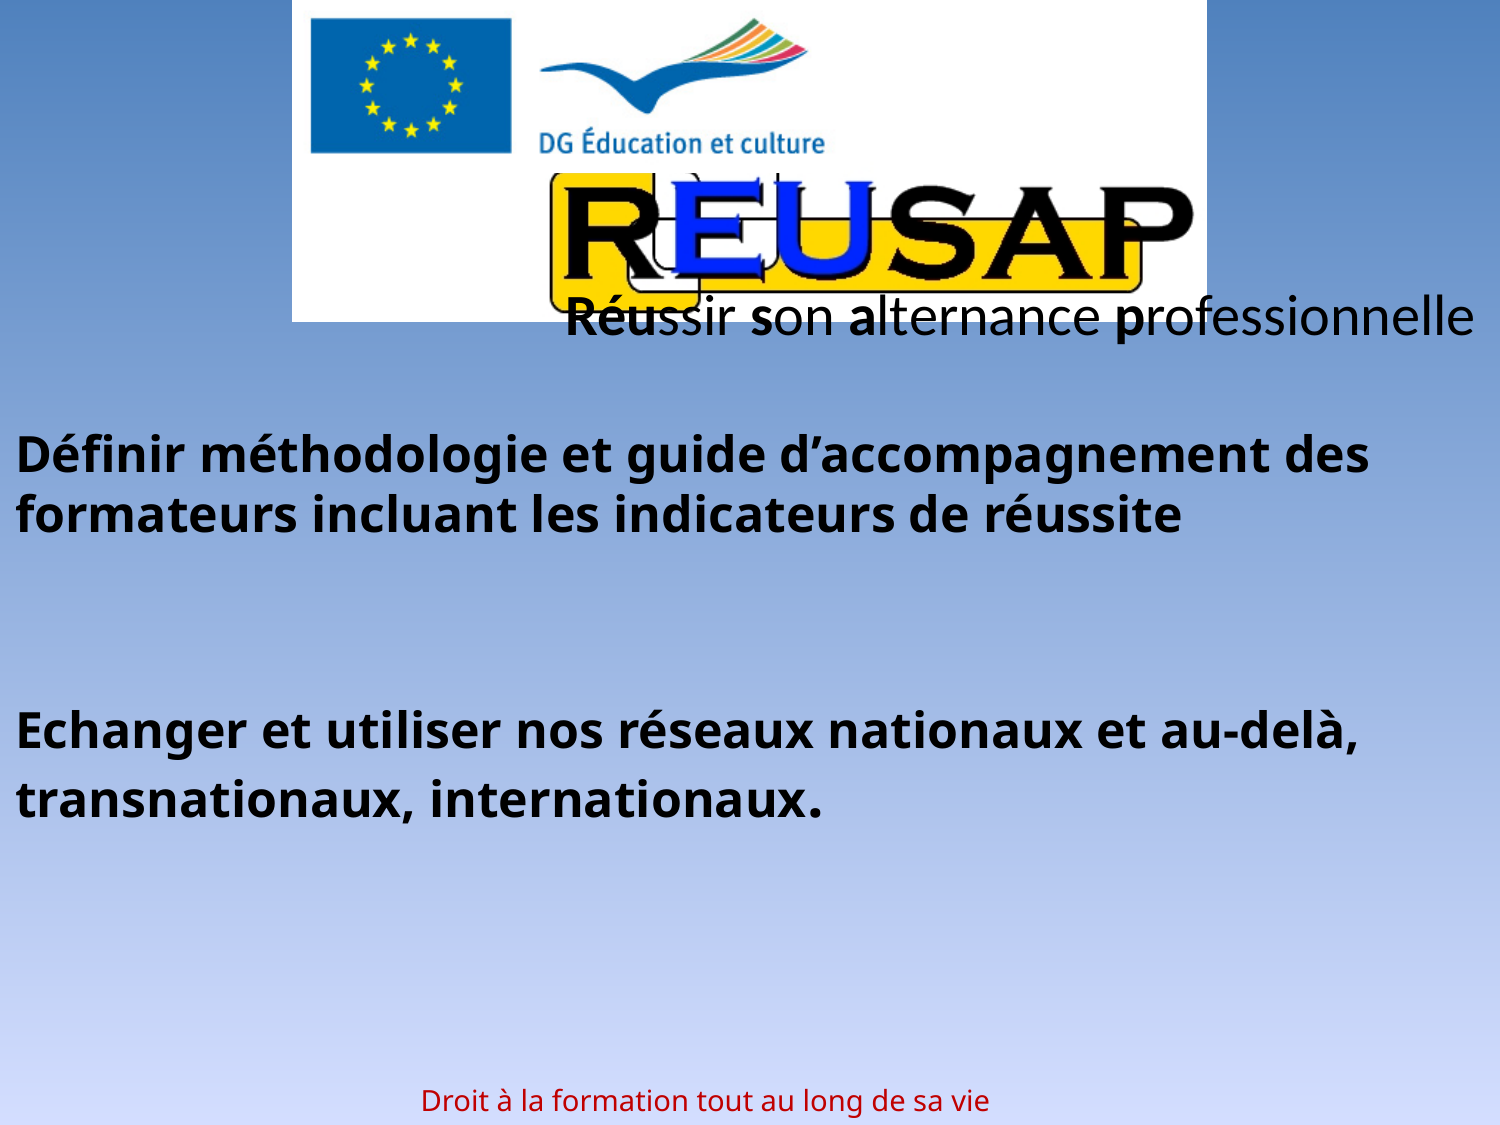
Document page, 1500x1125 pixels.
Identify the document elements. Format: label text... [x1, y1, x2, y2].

text_box Droit à la formation tout au long de sa vie [398, 1074, 1149, 1125]
subtitle Echanger et utiliser nos réseaux nationaux et au-delà, transnationaux, internationaux. [0, 691, 1500, 991]
title Définir méthodologie et guide d’accompagnement des formateurs incluant les indicateurs de réussite [0, 351, 1500, 614]
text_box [292, 0, 1500, 356]
